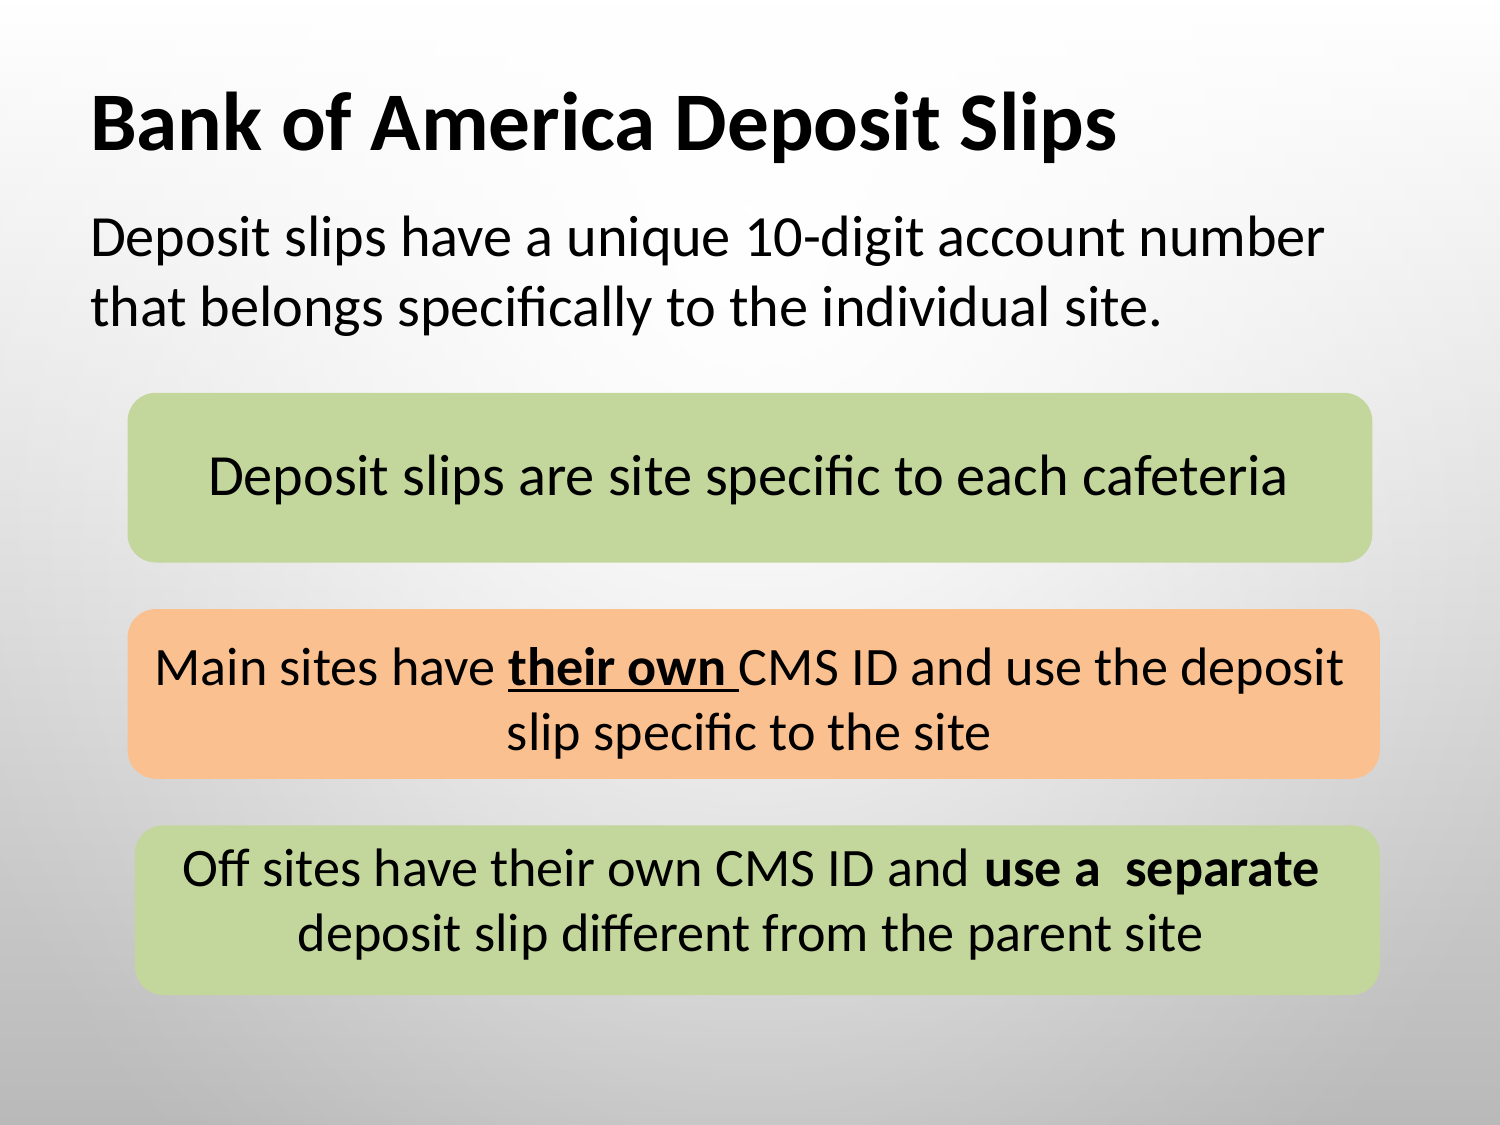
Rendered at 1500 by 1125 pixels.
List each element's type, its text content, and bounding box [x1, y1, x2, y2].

text_box Bank of America Deposit Slips [74, 60, 1425, 248]
text_box Deposit slips are site specific to each cafeteria [106, 430, 1361, 515]
text_box [126, 391, 1374, 564]
text_box Main sites have their own CMS ID and use the deposit slip specific to the site [127, 623, 1373, 769]
text_box [133, 826, 1382, 997]
picture [0, 0, 1500, 1125]
text_box [130, 607, 1382, 781]
text_box Off sites have their own CMS ID and use a separate deposit slip different from the parent site [109, 825, 1364, 970]
text_box Deposit slips have a unique 10-digit account number that belongs specifically to the individual site. [75, 190, 1377, 378]
